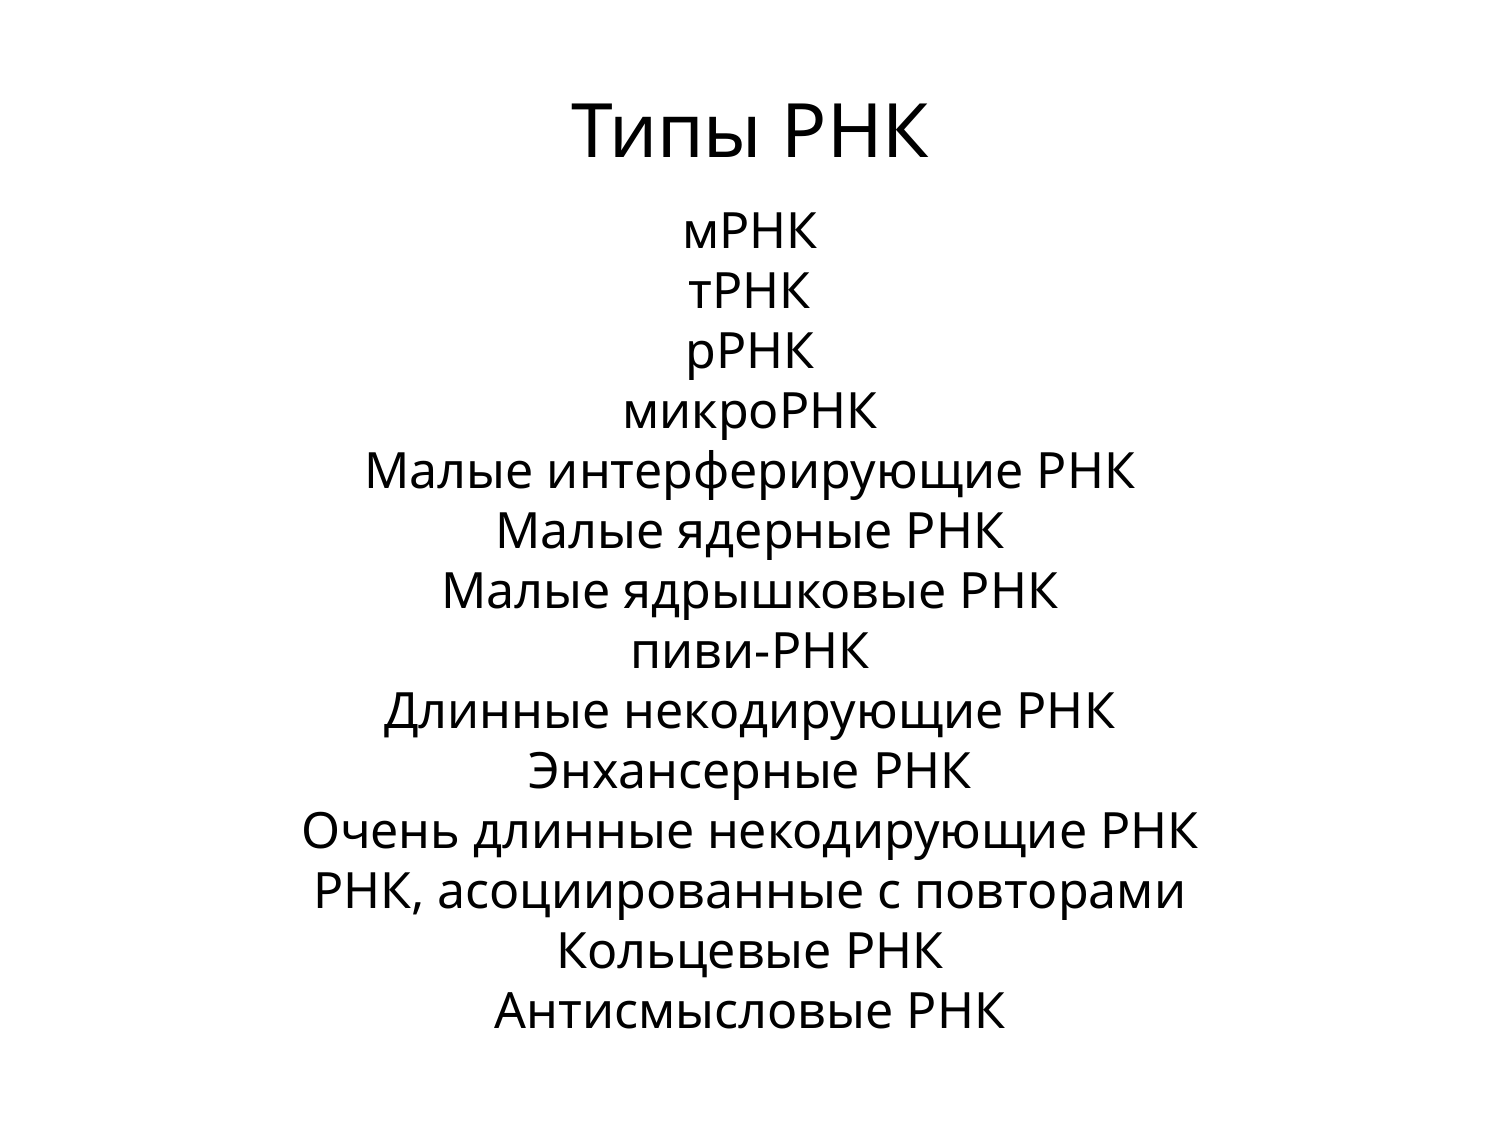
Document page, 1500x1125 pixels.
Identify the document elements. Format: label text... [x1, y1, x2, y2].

text_box мРНК тРНК рРНК микроРНК Малые интерферирующие РНК Малые ядерные РНК Малые ядрышковые РНК пиви-РНК Длинные некодирующие РНК Энхансерные РНК Очень длинные некодирующие РНК РНК, асоциированные с повторами Кольцевые РНК Антисмысловые РНК [0, 191, 1500, 1047]
text_box Типы РНК [0, 74, 1500, 180]
